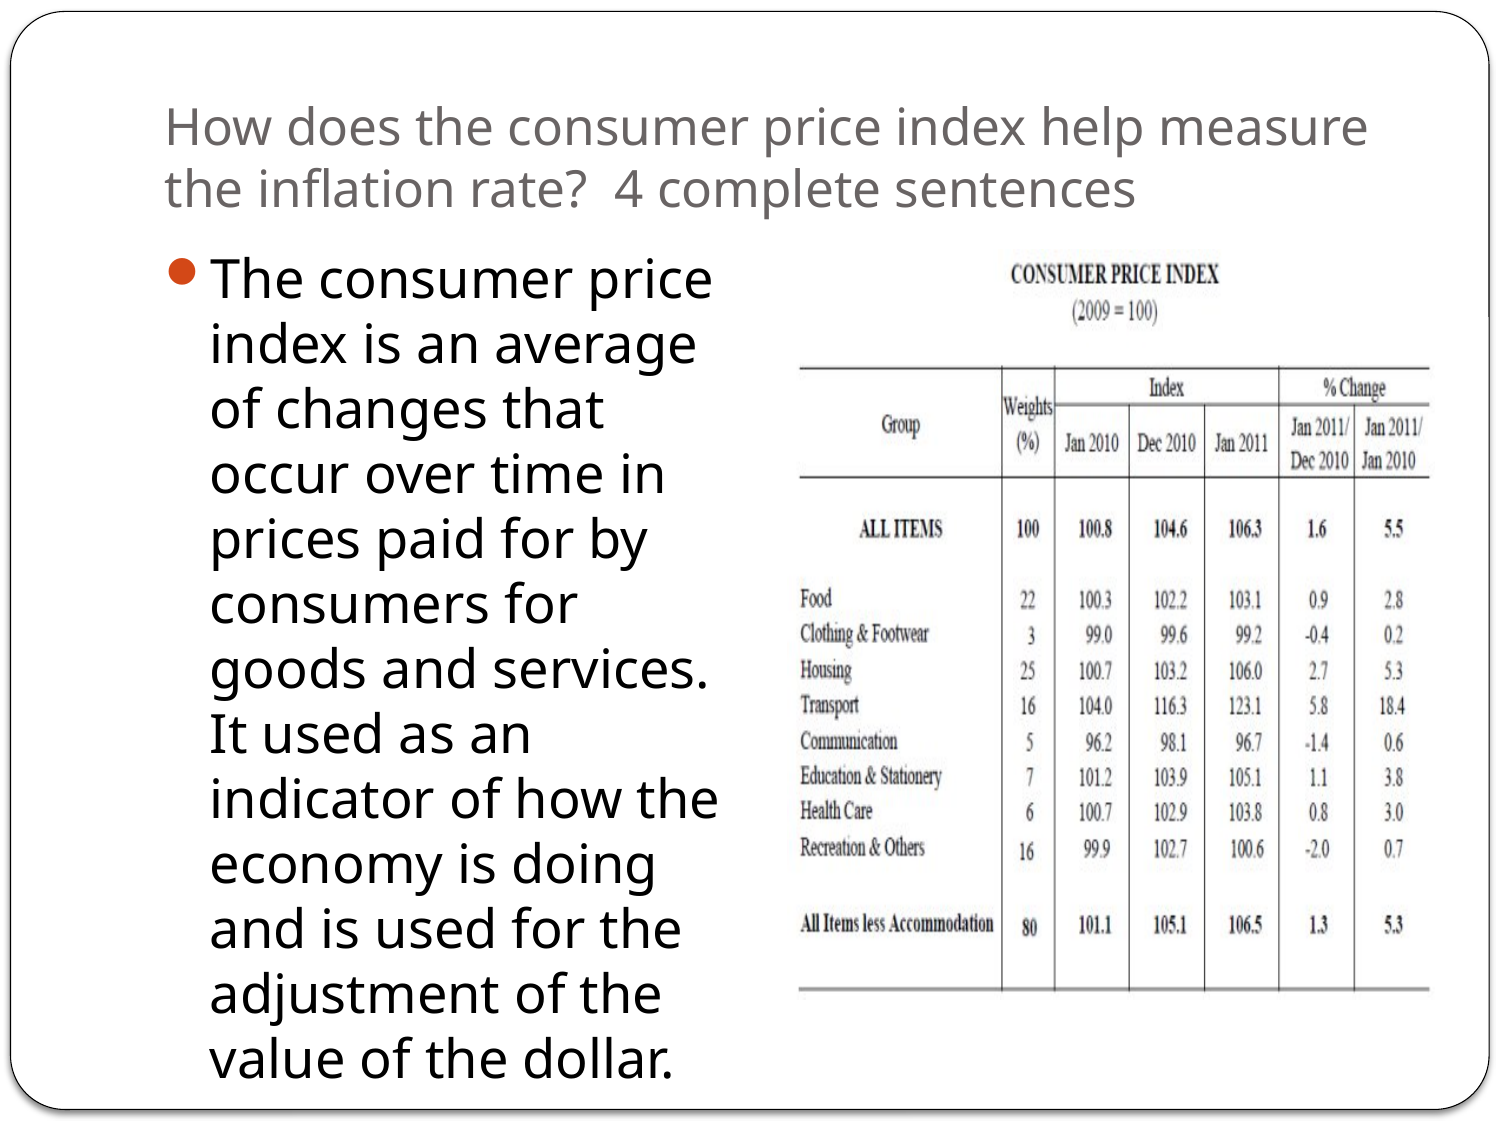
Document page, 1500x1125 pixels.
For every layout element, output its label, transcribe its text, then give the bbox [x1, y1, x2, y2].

list The consumer price index is an average of changes that occur over time in prices paid for by consumers for goods and services. It used as an indicator of how the economy is doing and is used for the adjustment of the value of the dollar. [150, 237, 765, 988]
picture [787, 249, 1435, 1001]
title How does the consumer price index help measure the inflation rate? 4 complete sentences [150, 45, 1425, 233]
